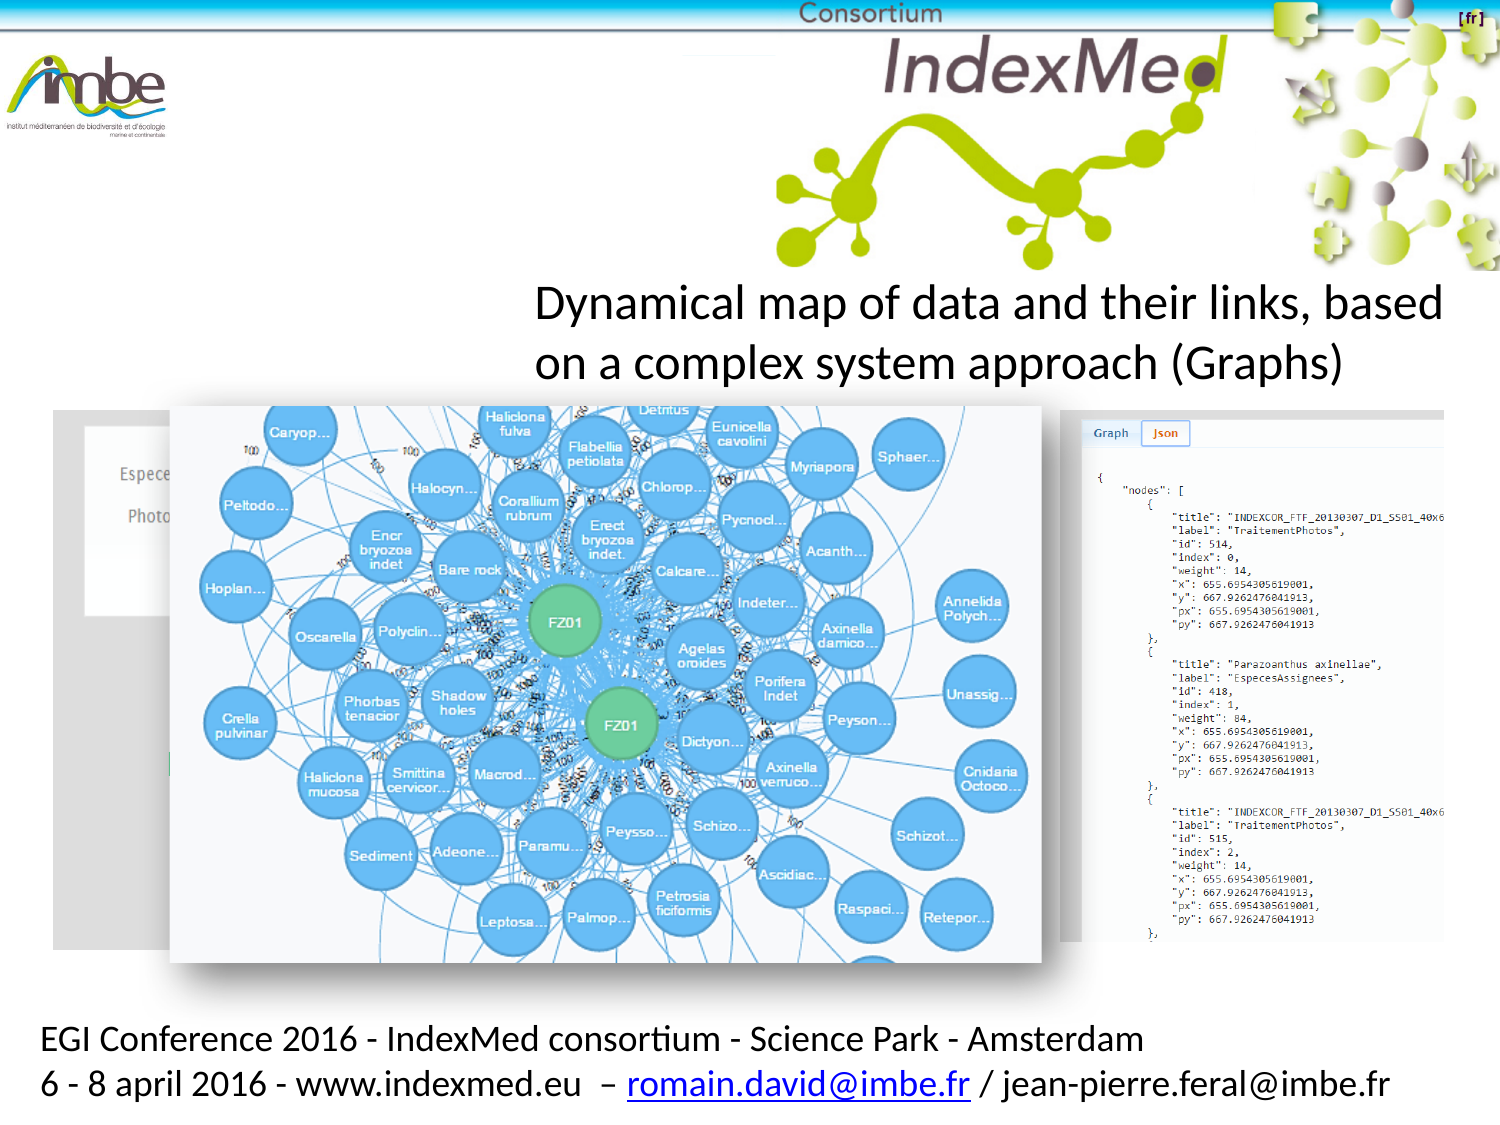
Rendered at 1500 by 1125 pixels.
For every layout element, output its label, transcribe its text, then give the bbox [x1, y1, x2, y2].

subtitle Dynamical map of data and their links, based on a complex system approach (Graphs) [519, 280, 1465, 406]
text_box EGI Conference 2016 - IndexMed consortium - Science Park - Amsterdam 6 - 8 april 2016 - www.indexmed.eu – romain.david@imbe.fr / jean-pierre.feral@imbe.fr [25, 1006, 1487, 1112]
picture [1060, 410, 1444, 942]
picture [169, 406, 1042, 963]
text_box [53, 410, 164, 951]
picture [0, 0, 1500, 271]
